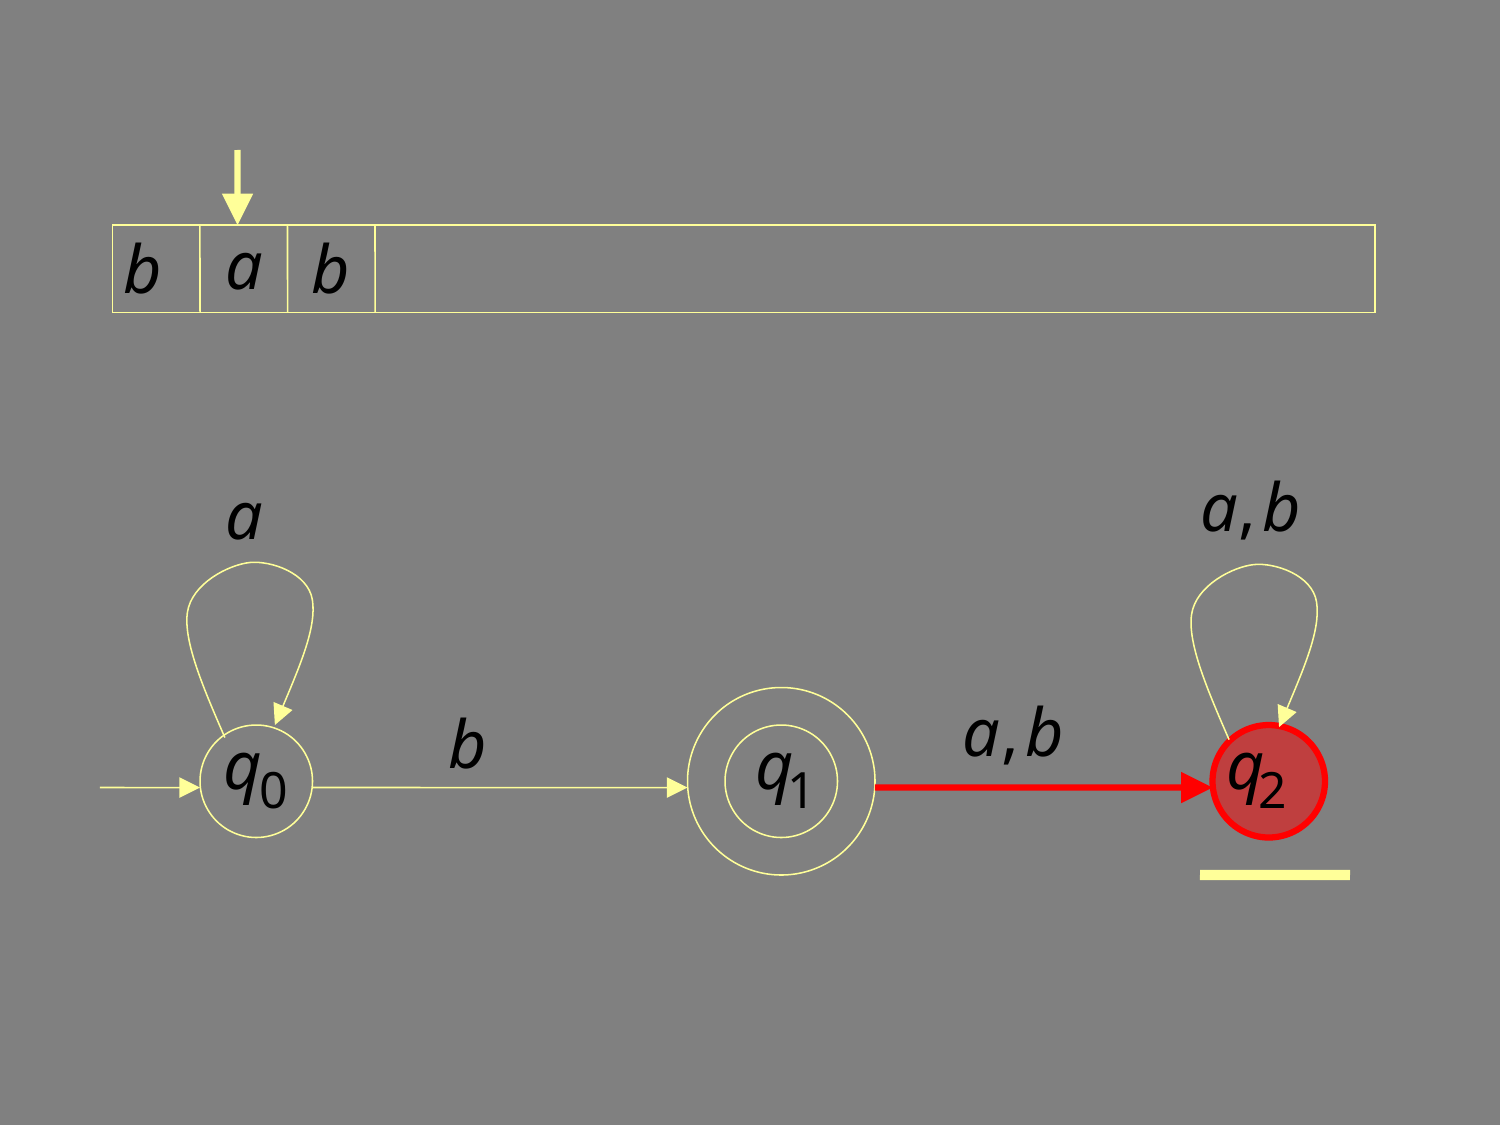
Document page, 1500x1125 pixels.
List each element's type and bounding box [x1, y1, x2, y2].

text_box [962, 699, 1073, 773]
text_box [1190, 564, 1318, 736]
text_box [687, 687, 876, 876]
text_box [1232, 726, 1326, 838]
text_box [312, 237, 359, 301]
text_box [449, 712, 496, 776]
text_box [112, 224, 287, 313]
text_box [874, 777, 1213, 798]
text_box [1199, 474, 1311, 548]
text_box [186, 562, 314, 736]
text_box [200, 735, 313, 838]
text_box [240, 726, 289, 735]
text_box [1212, 751, 1221, 811]
text_box [99, 777, 200, 798]
text_box [224, 499, 269, 546]
text_box [227, 149, 248, 225]
text_box [376, 224, 1375, 313]
text_box [1226, 737, 1292, 815]
text_box [312, 777, 688, 798]
text_box [755, 737, 813, 815]
text_box [224, 249, 269, 296]
text_box [288, 224, 375, 313]
text_box [224, 737, 294, 815]
text_box [124, 237, 171, 301]
